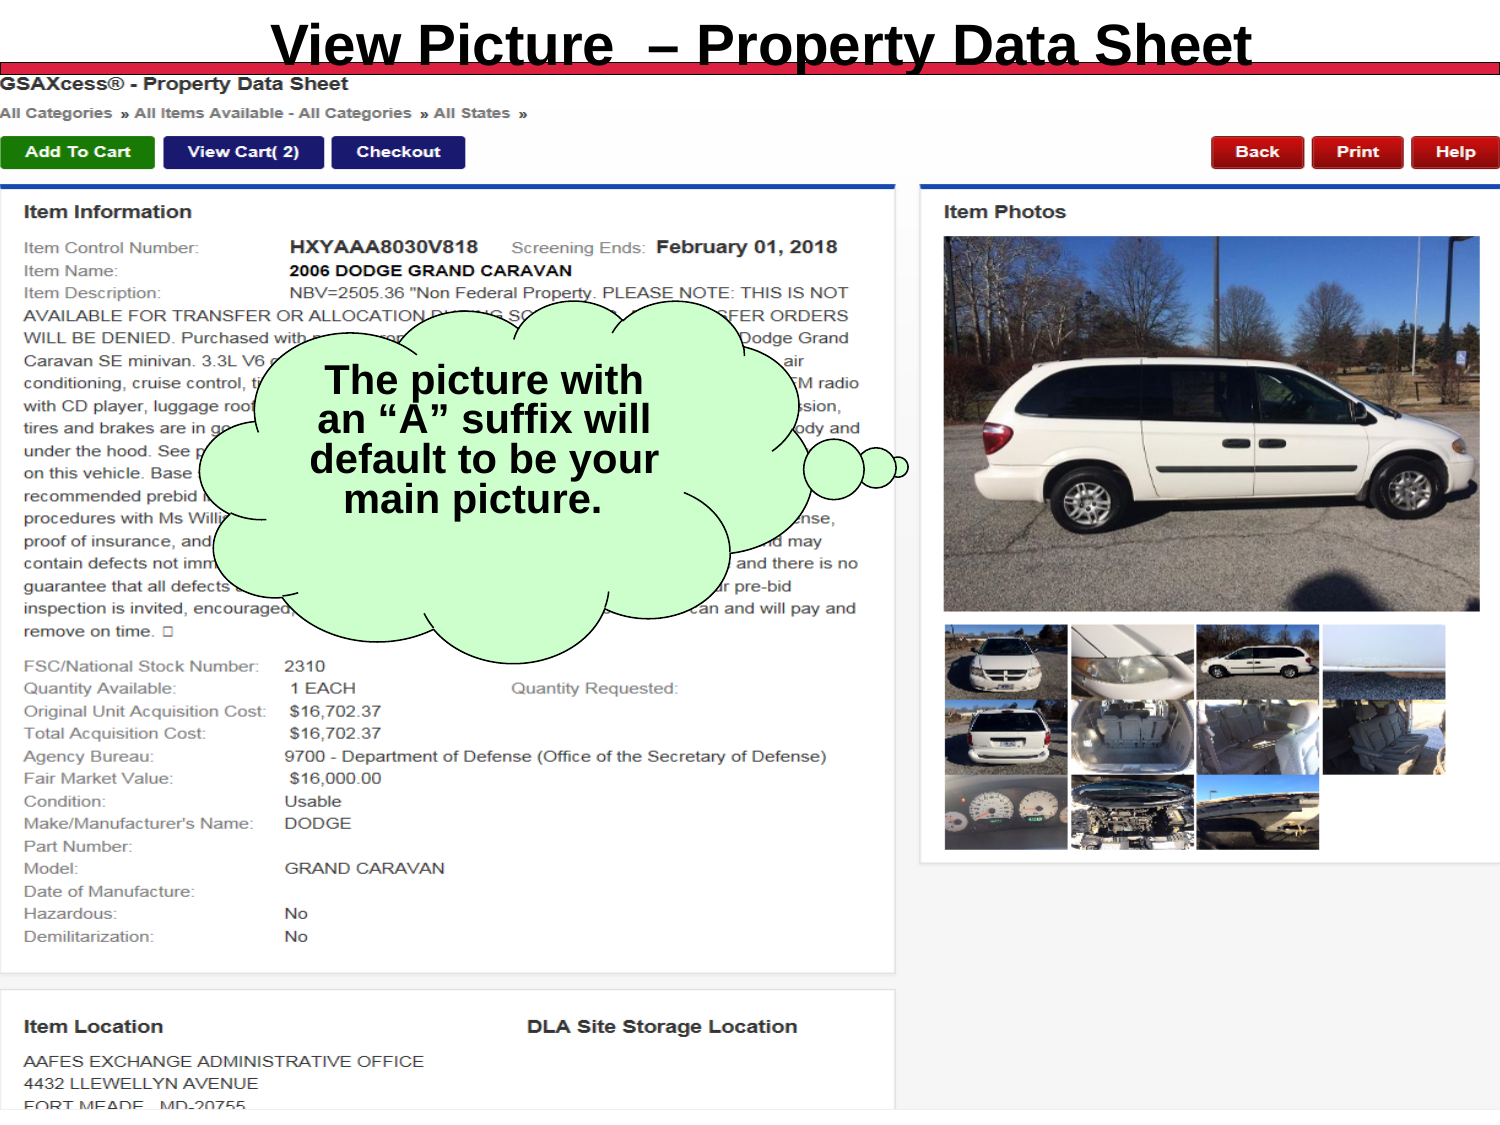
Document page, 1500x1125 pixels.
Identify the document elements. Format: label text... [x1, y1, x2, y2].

text_box [1400, 62, 1500, 74]
picture [0, 74, 1500, 1125]
text_box [0, 62, 125, 74]
title View Picture – Property Data Sheet [125, 0, 1400, 73]
